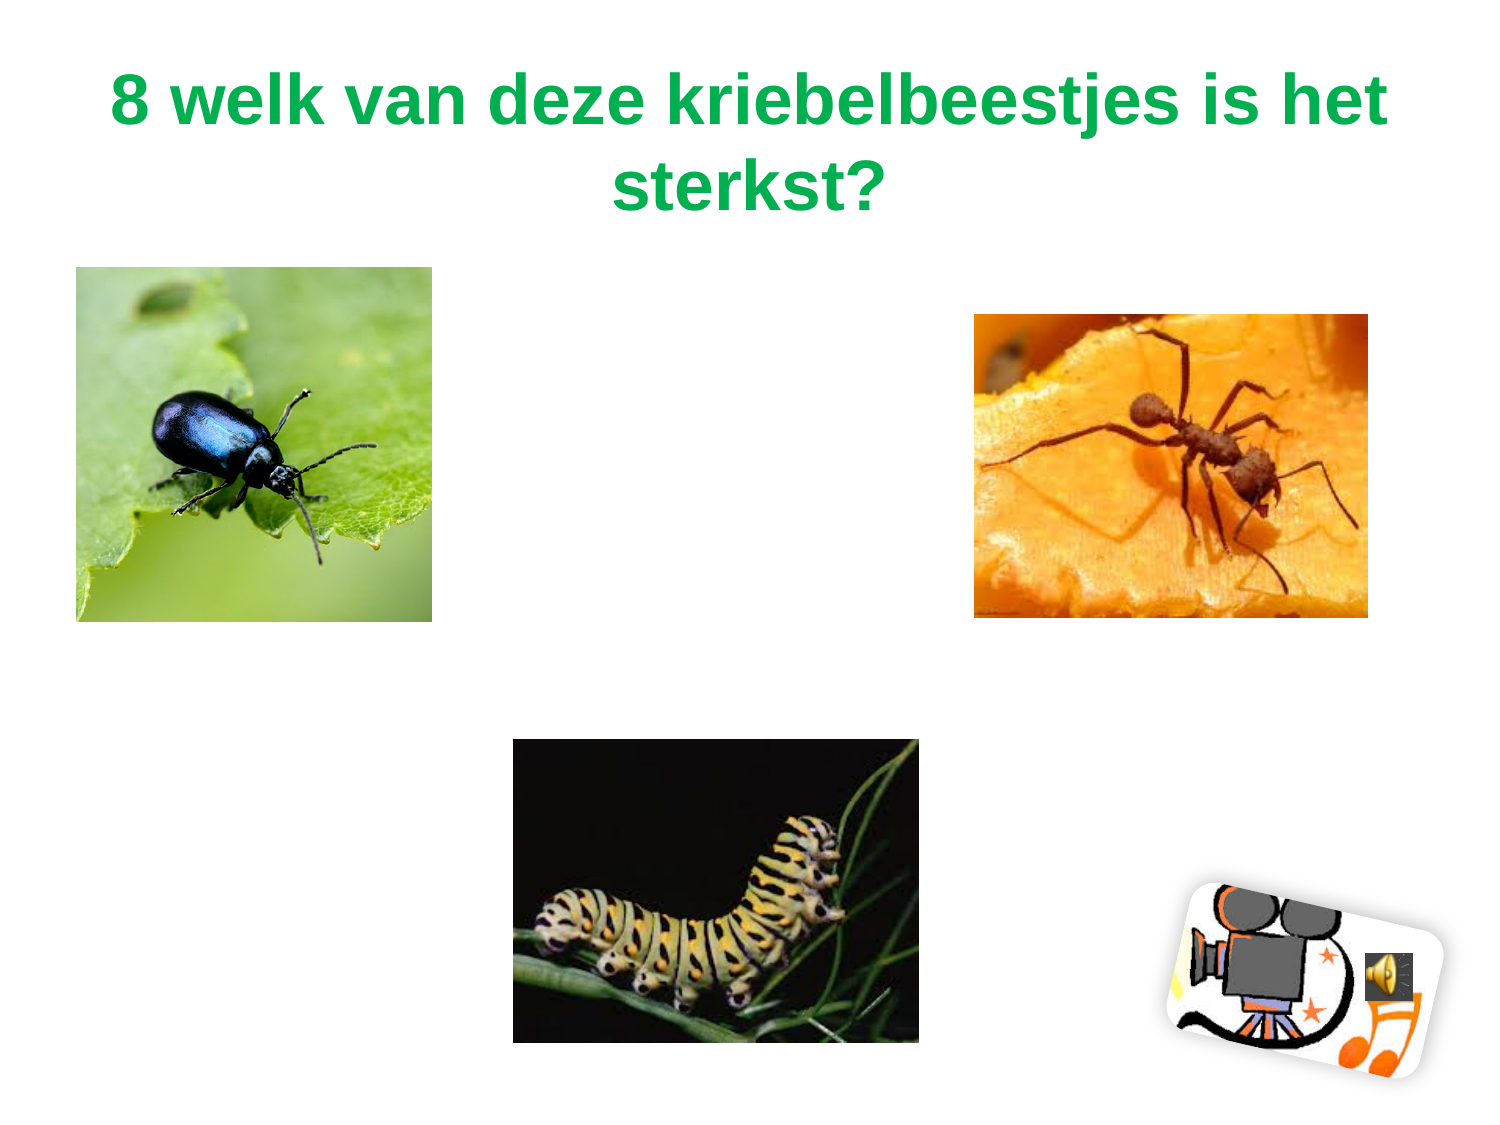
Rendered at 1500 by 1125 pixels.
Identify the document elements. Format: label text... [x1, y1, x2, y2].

title 8 welk van deze kriebelbeestjes is het sterkst? [75, 45, 1425, 233]
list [974, 314, 1368, 618]
picture [1166, 882, 1444, 1079]
picture [513, 739, 919, 1044]
picture [76, 266, 432, 622]
